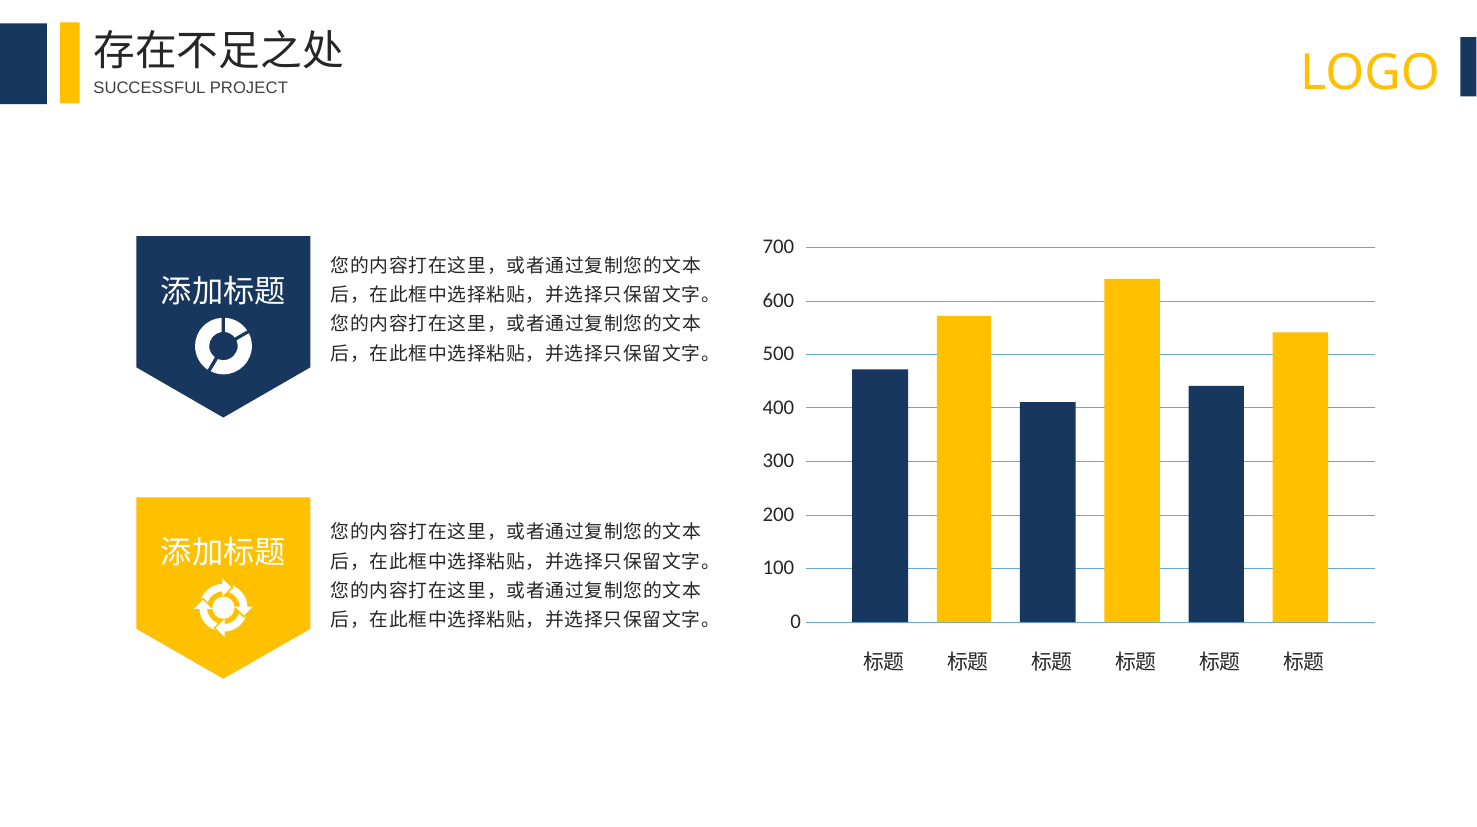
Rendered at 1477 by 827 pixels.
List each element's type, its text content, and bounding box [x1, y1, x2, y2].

text_box 您的内容打在这里，或者通过复制您的文本后，在此框中选择粘贴，并选择只保留文字。您的内容打在这里，或者通过复制您的文本后，在此框中选择粘贴，并选择只保留文字。 [319, 241, 713, 370]
text_box 300 [747, 439, 810, 480]
text_box [936, 315, 991, 623]
text_box [58, 20, 82, 105]
text_box [1019, 402, 1076, 623]
text_box [1272, 332, 1329, 623]
text_box 700 [747, 225, 810, 266]
text_box 标题 [932, 641, 1004, 682]
text_box [225, 317, 248, 338]
text_box 200 [747, 492, 810, 533]
text_box LOGO [1289, 33, 1477, 105]
text_box 标题 [1016, 641, 1088, 682]
text_box 100 [747, 546, 810, 587]
text_box 标题 [1184, 641, 1256, 682]
text_box 存在不足之处 [93, 23, 359, 74]
text_box 400 [747, 385, 810, 426]
text_box [1104, 278, 1160, 623]
text_box [1458, 35, 1477, 99]
text_box 0 [775, 599, 816, 640]
text_box [210, 333, 252, 375]
text_box 添加标题 [136, 236, 311, 418]
text_box [194, 578, 253, 637]
text_box [1188, 385, 1244, 623]
text_box [852, 369, 909, 623]
text_box 添加标题 [136, 497, 311, 679]
text_box 500 [747, 332, 810, 373]
text_box 您的内容打在这里，或者通过复制您的文本后，在此框中选择粘贴，并选择只保留文字。您的内容打在这里，或者通过复制您的文本后，在此框中选择粘贴，并选择只保留文字。 [319, 507, 713, 636]
text_box 标题 [848, 641, 920, 682]
text_box 600 [747, 278, 810, 319]
text_box 标题 [1100, 641, 1172, 682]
text_box 标题 [1268, 641, 1340, 682]
text_box [195, 317, 222, 370]
text_box SUCCESSFUL PROJECT [93, 76, 359, 97]
text_box [0, 21, 49, 106]
